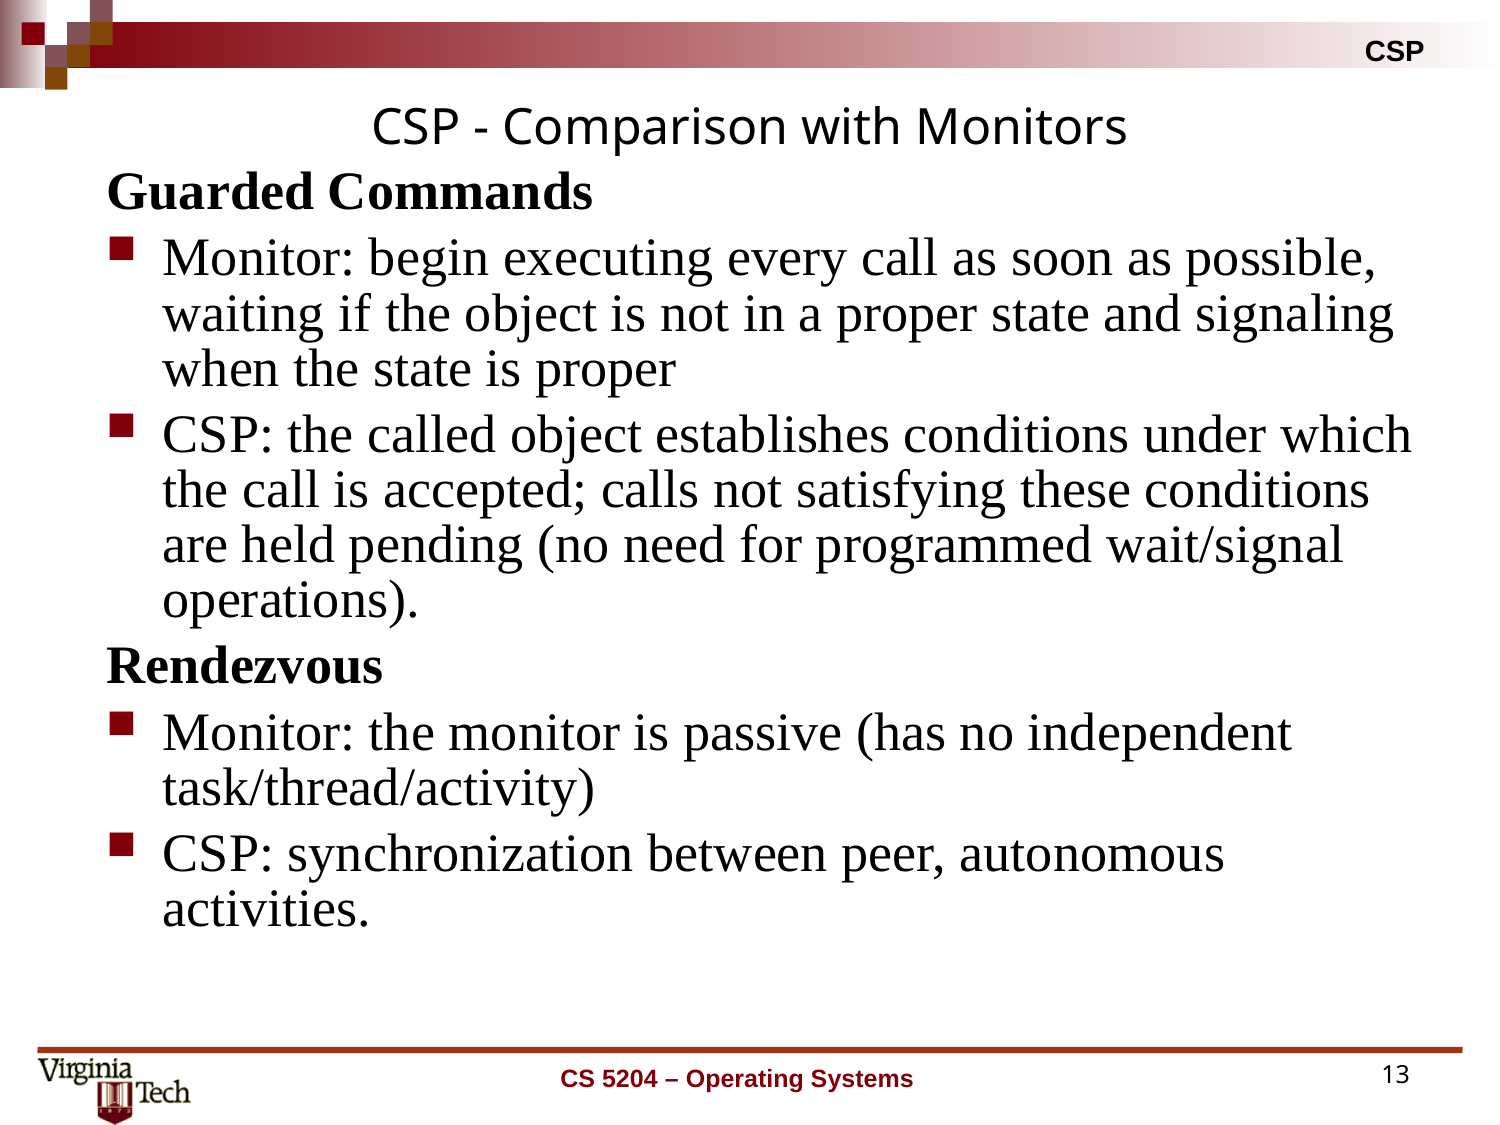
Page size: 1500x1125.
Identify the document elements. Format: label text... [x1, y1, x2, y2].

slide_number 13 [1074, 1024, 1426, 1101]
picture [37, 1058, 191, 1125]
footer CS 5204 – Operating Systems [424, 1024, 1051, 1101]
list Guarded Commands Monitor: begin executing every call as soon as possible, waiting if the object is not in a proper state and signaling when the state is proper CSP: the called object establishes conditions under which the call is accepted; calls not satisfying these conditions are held pending (no need for programmed wait/signal operations). Rendezvous Monitor: the monitor is passive (has no independent task/thread/activity) CSP: synchronization between peer, autonomous activities. [91, 157, 1453, 1017]
title CSP - Comparison with Monitors [74, 74, 1426, 176]
